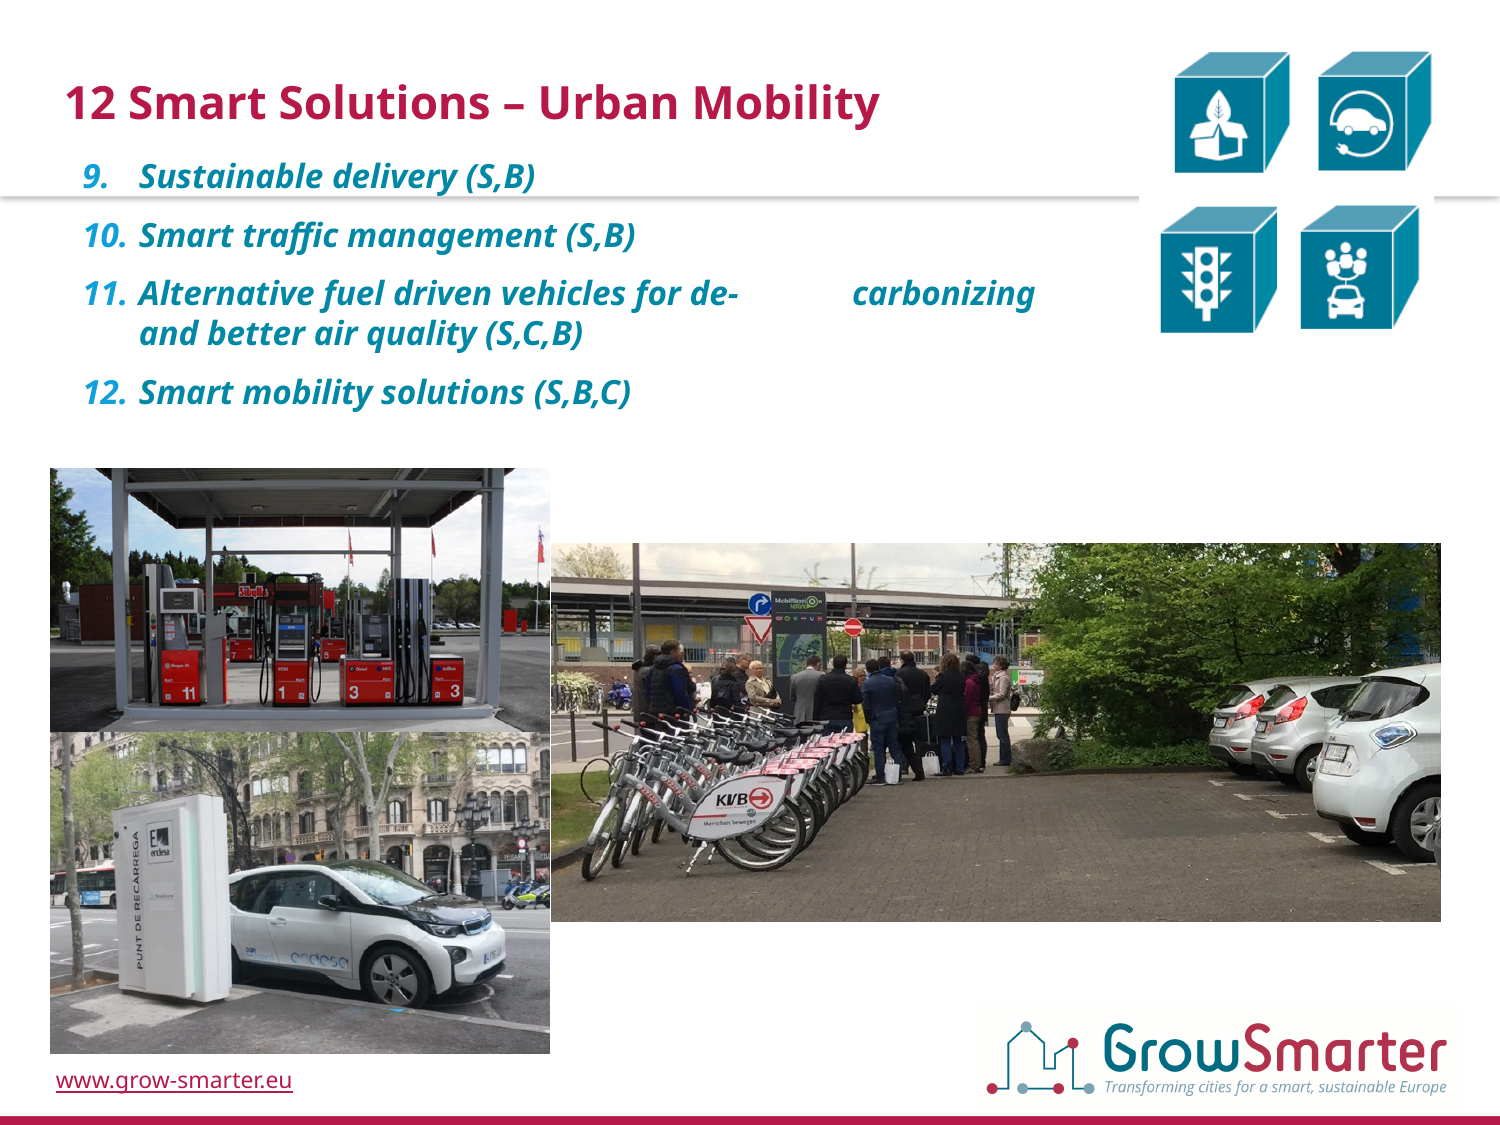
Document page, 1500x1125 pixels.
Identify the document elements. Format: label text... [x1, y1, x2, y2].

title 12 Smart Solutions – Urban Mobility [48, 66, 1067, 148]
picture [0, 197, 1500, 1125]
list Sustainable delivery (S,B) Smart traffic management (S,B) Alternative fuel driven vehicles for de- carbonizing and better air quality (S,C,B) Smart mobility solutions (S,B,C) [64, 147, 1054, 315]
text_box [1138, 34, 1441, 352]
